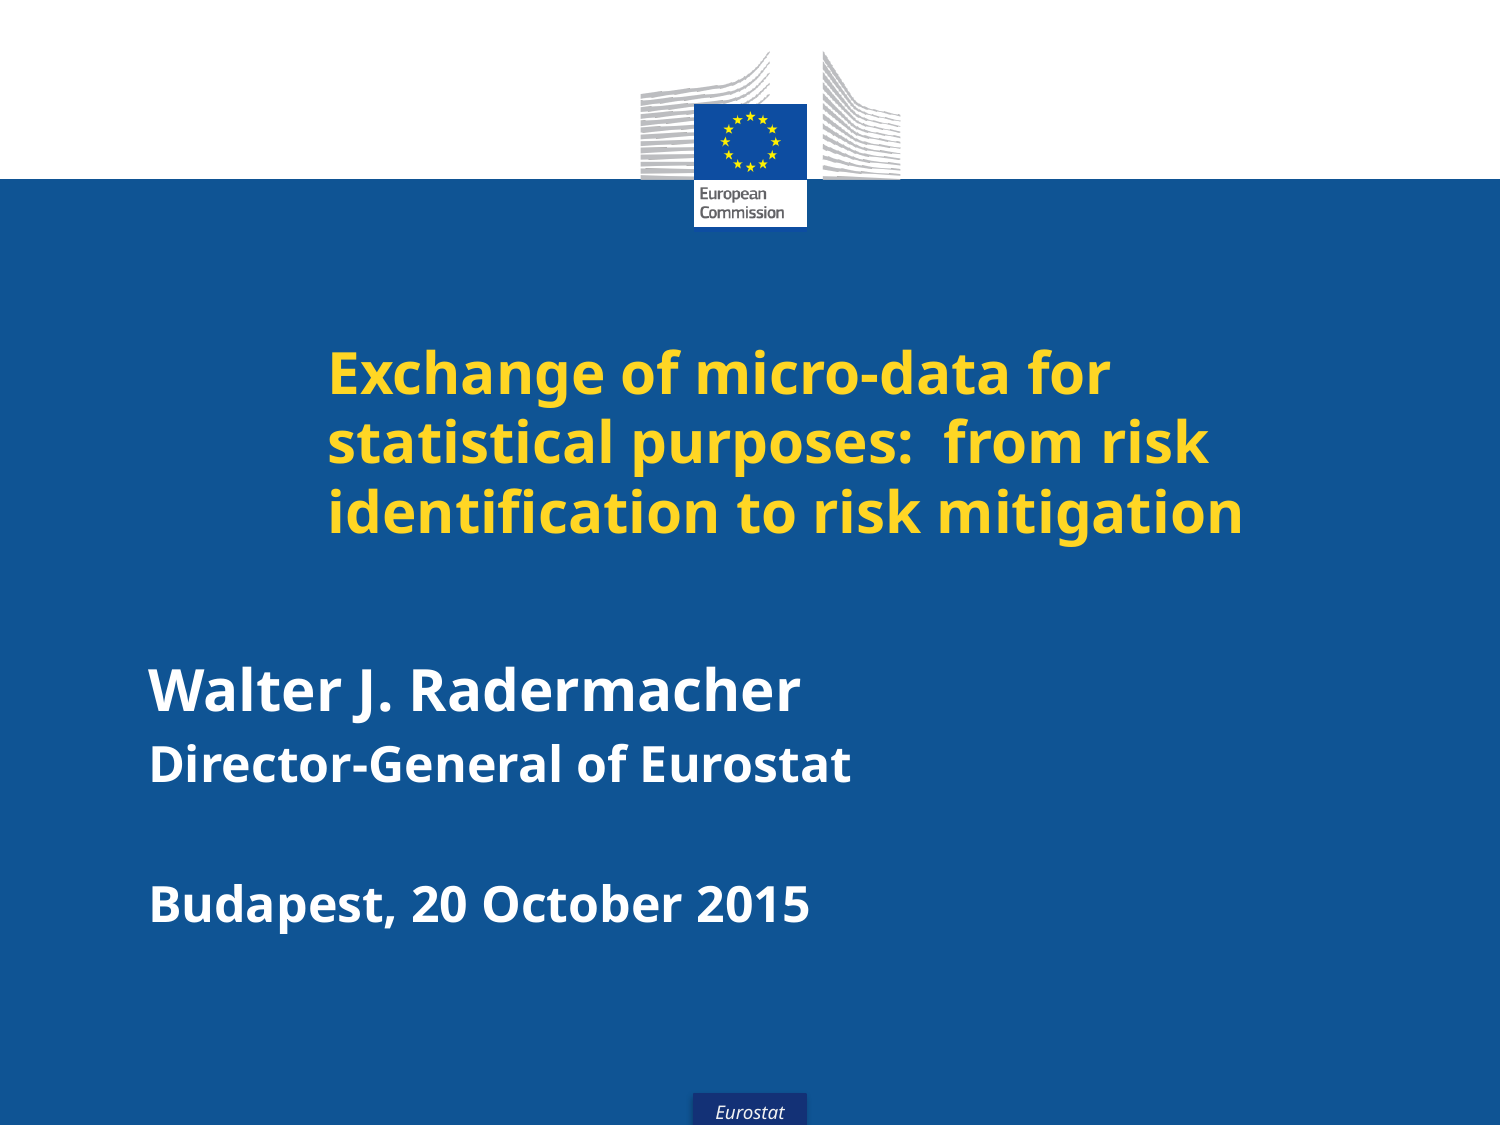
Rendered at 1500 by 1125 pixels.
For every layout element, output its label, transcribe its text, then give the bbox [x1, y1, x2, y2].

list Walter J. Radermacher Director-General of Eurostat Budapest, 20 October 2015 [76, 645, 999, 953]
title Exchange of micro-data for statistical purposes: from risk identification to risk mitigation [253, 269, 1424, 612]
